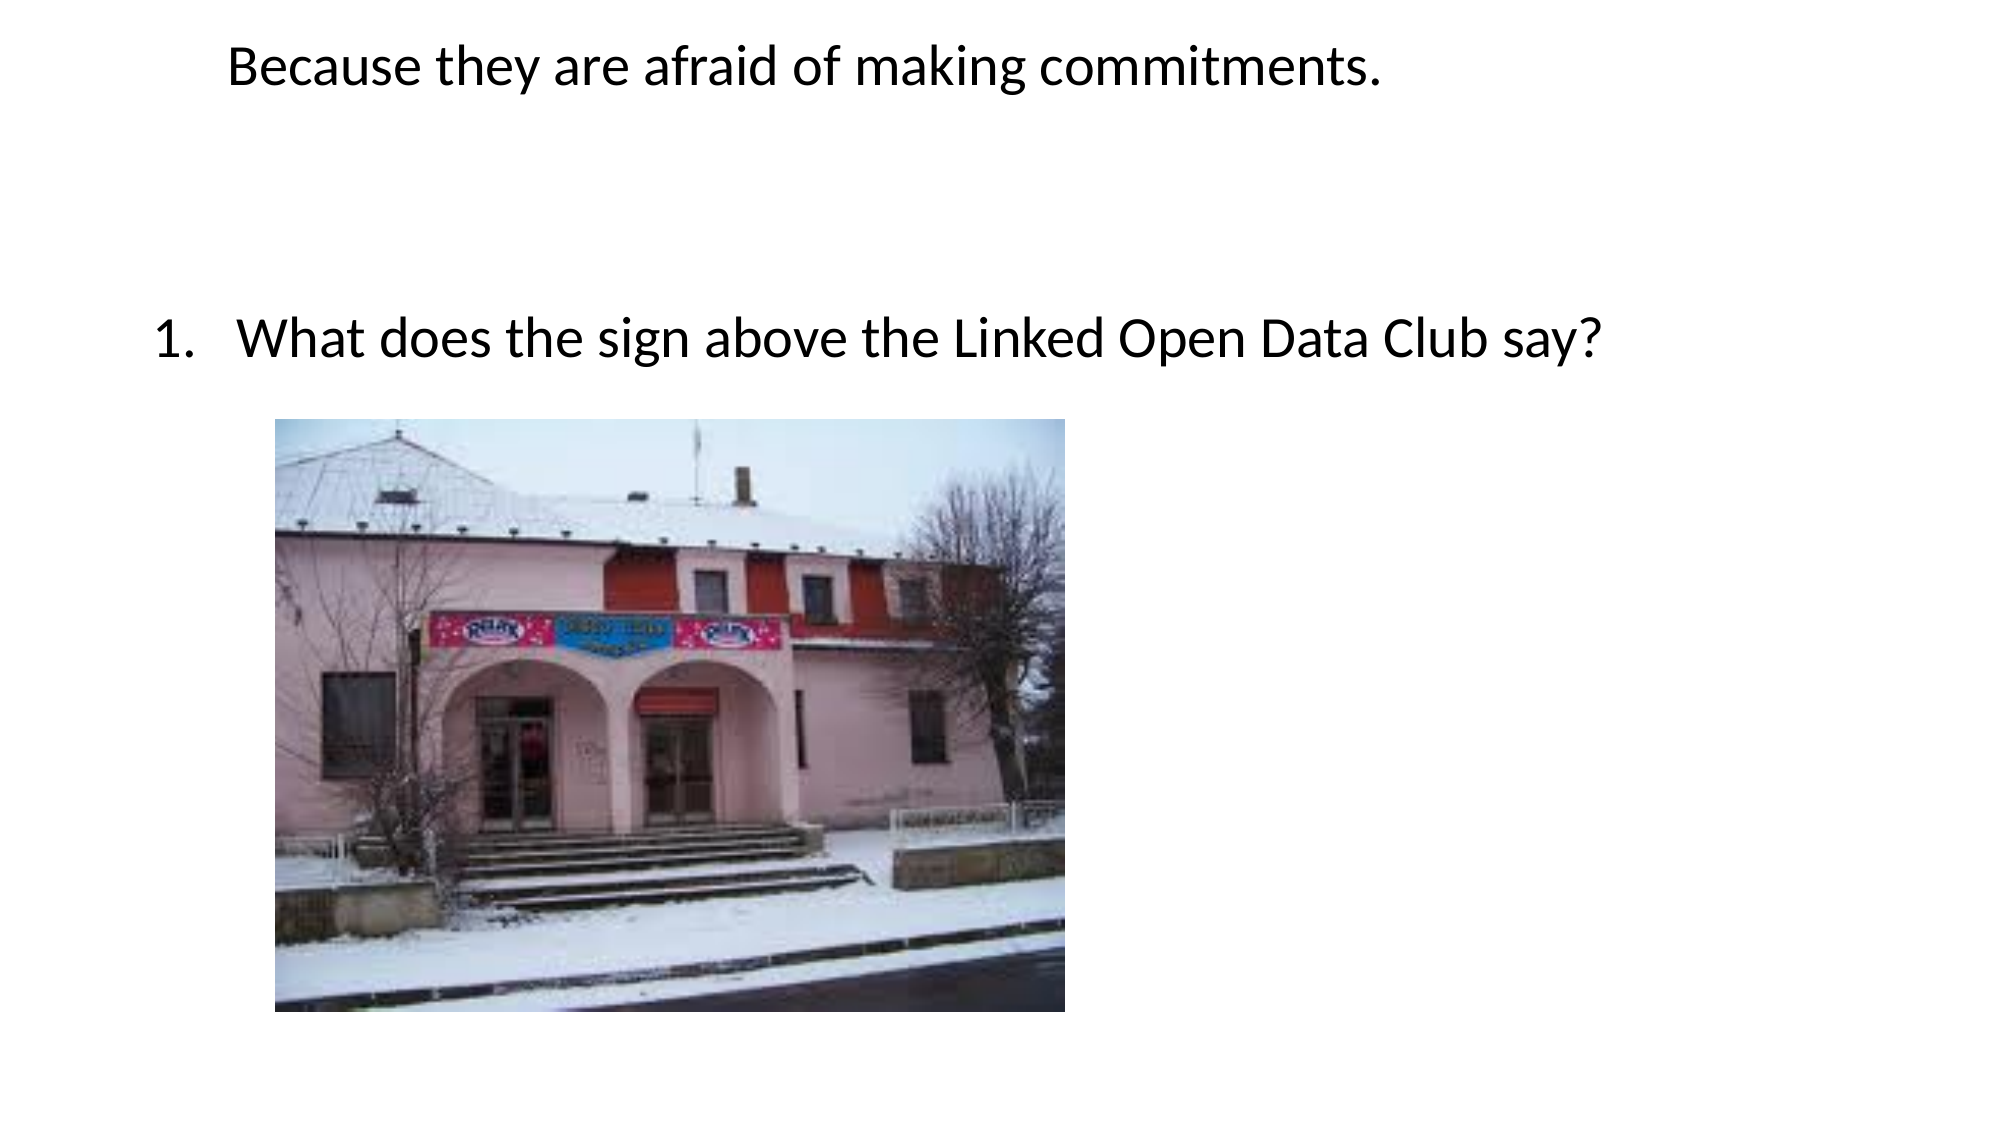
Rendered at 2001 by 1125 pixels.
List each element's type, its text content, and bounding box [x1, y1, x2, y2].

list What does the sign above the Linked Open Data Club say? [137, 299, 1863, 1014]
picture [275, 419, 1065, 1012]
title Because they are afraid of making commitments. [137, 59, 1863, 205]
